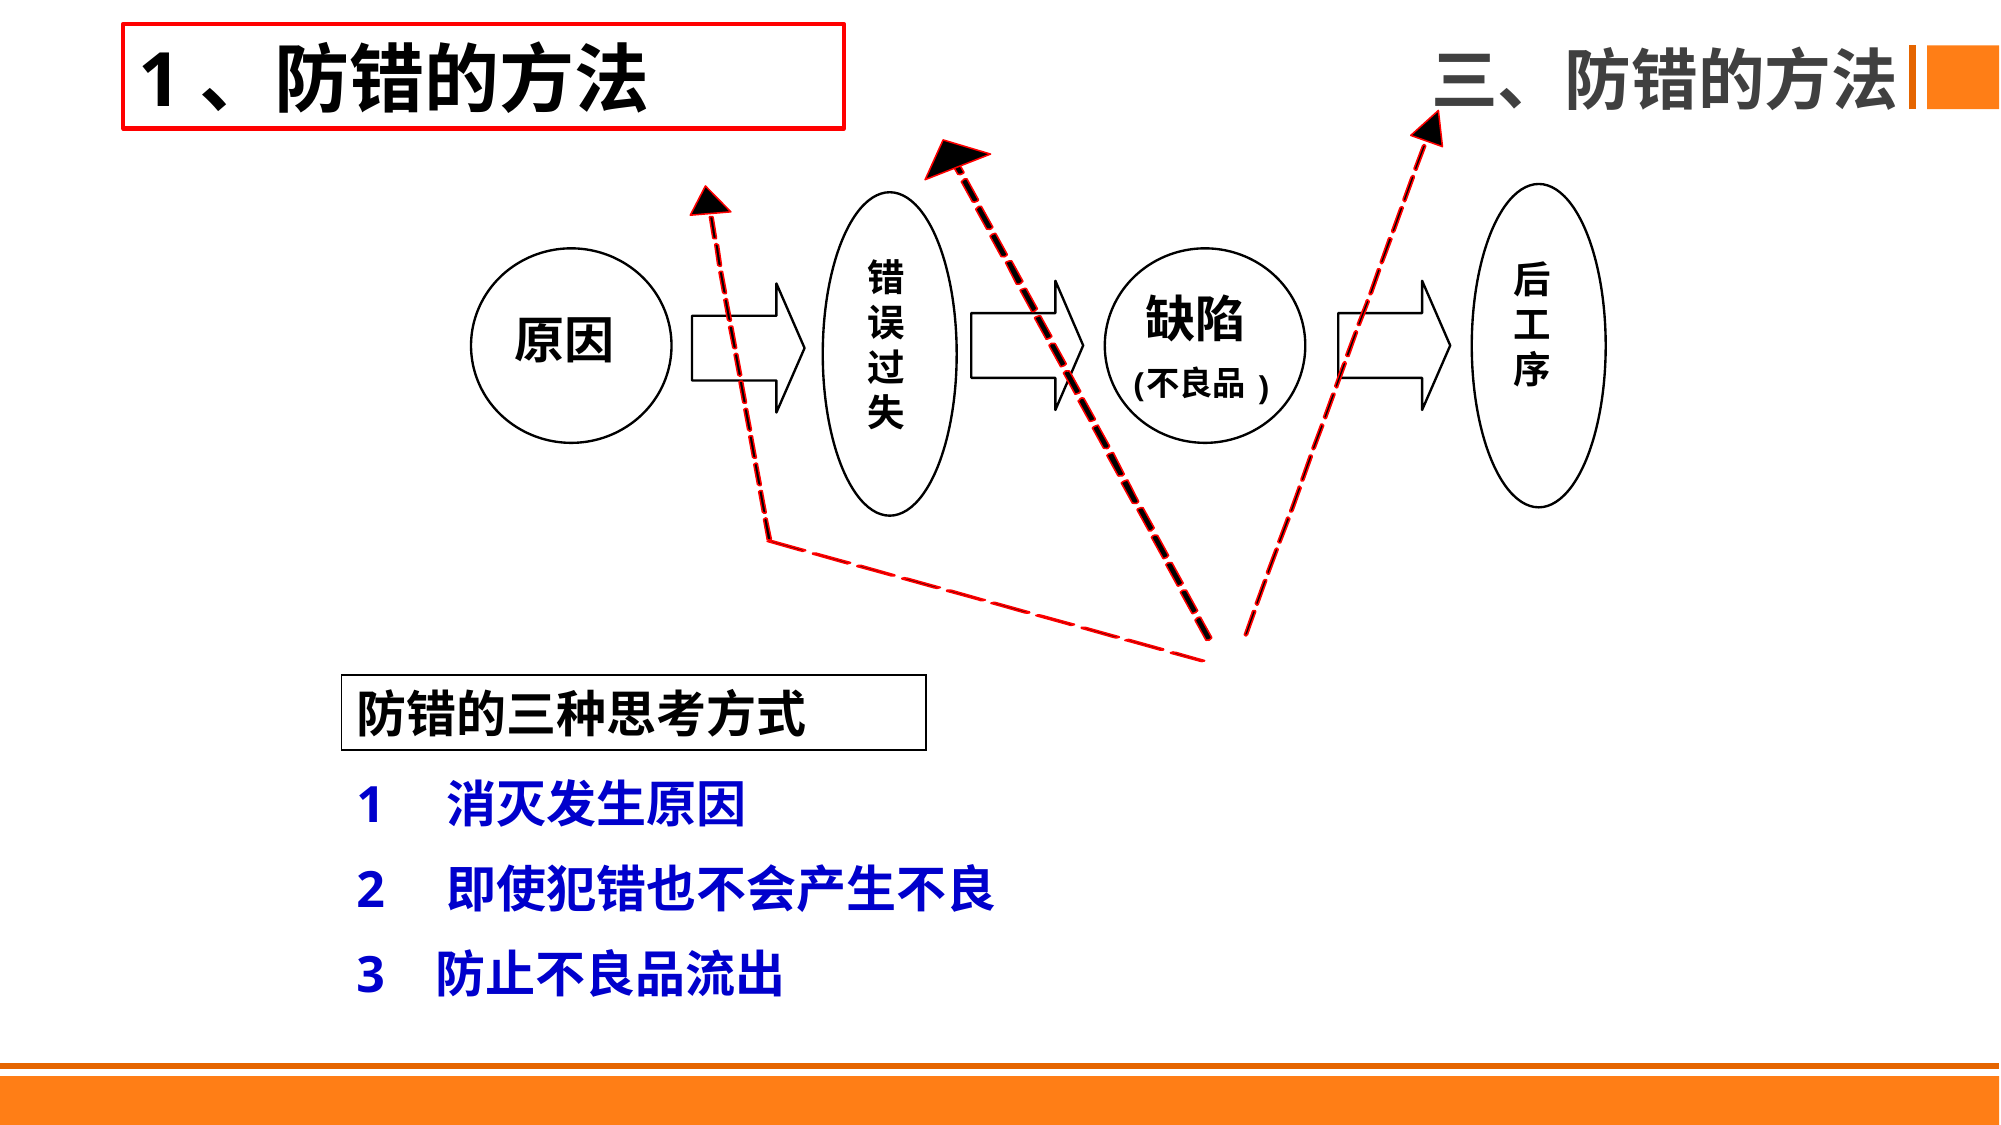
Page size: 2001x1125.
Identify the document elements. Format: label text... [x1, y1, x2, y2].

text_box 1、防错的方法 [123, 23, 844, 129]
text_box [288, 82, 1606, 1041]
list 三、防错的方法 [877, 39, 1914, 104]
